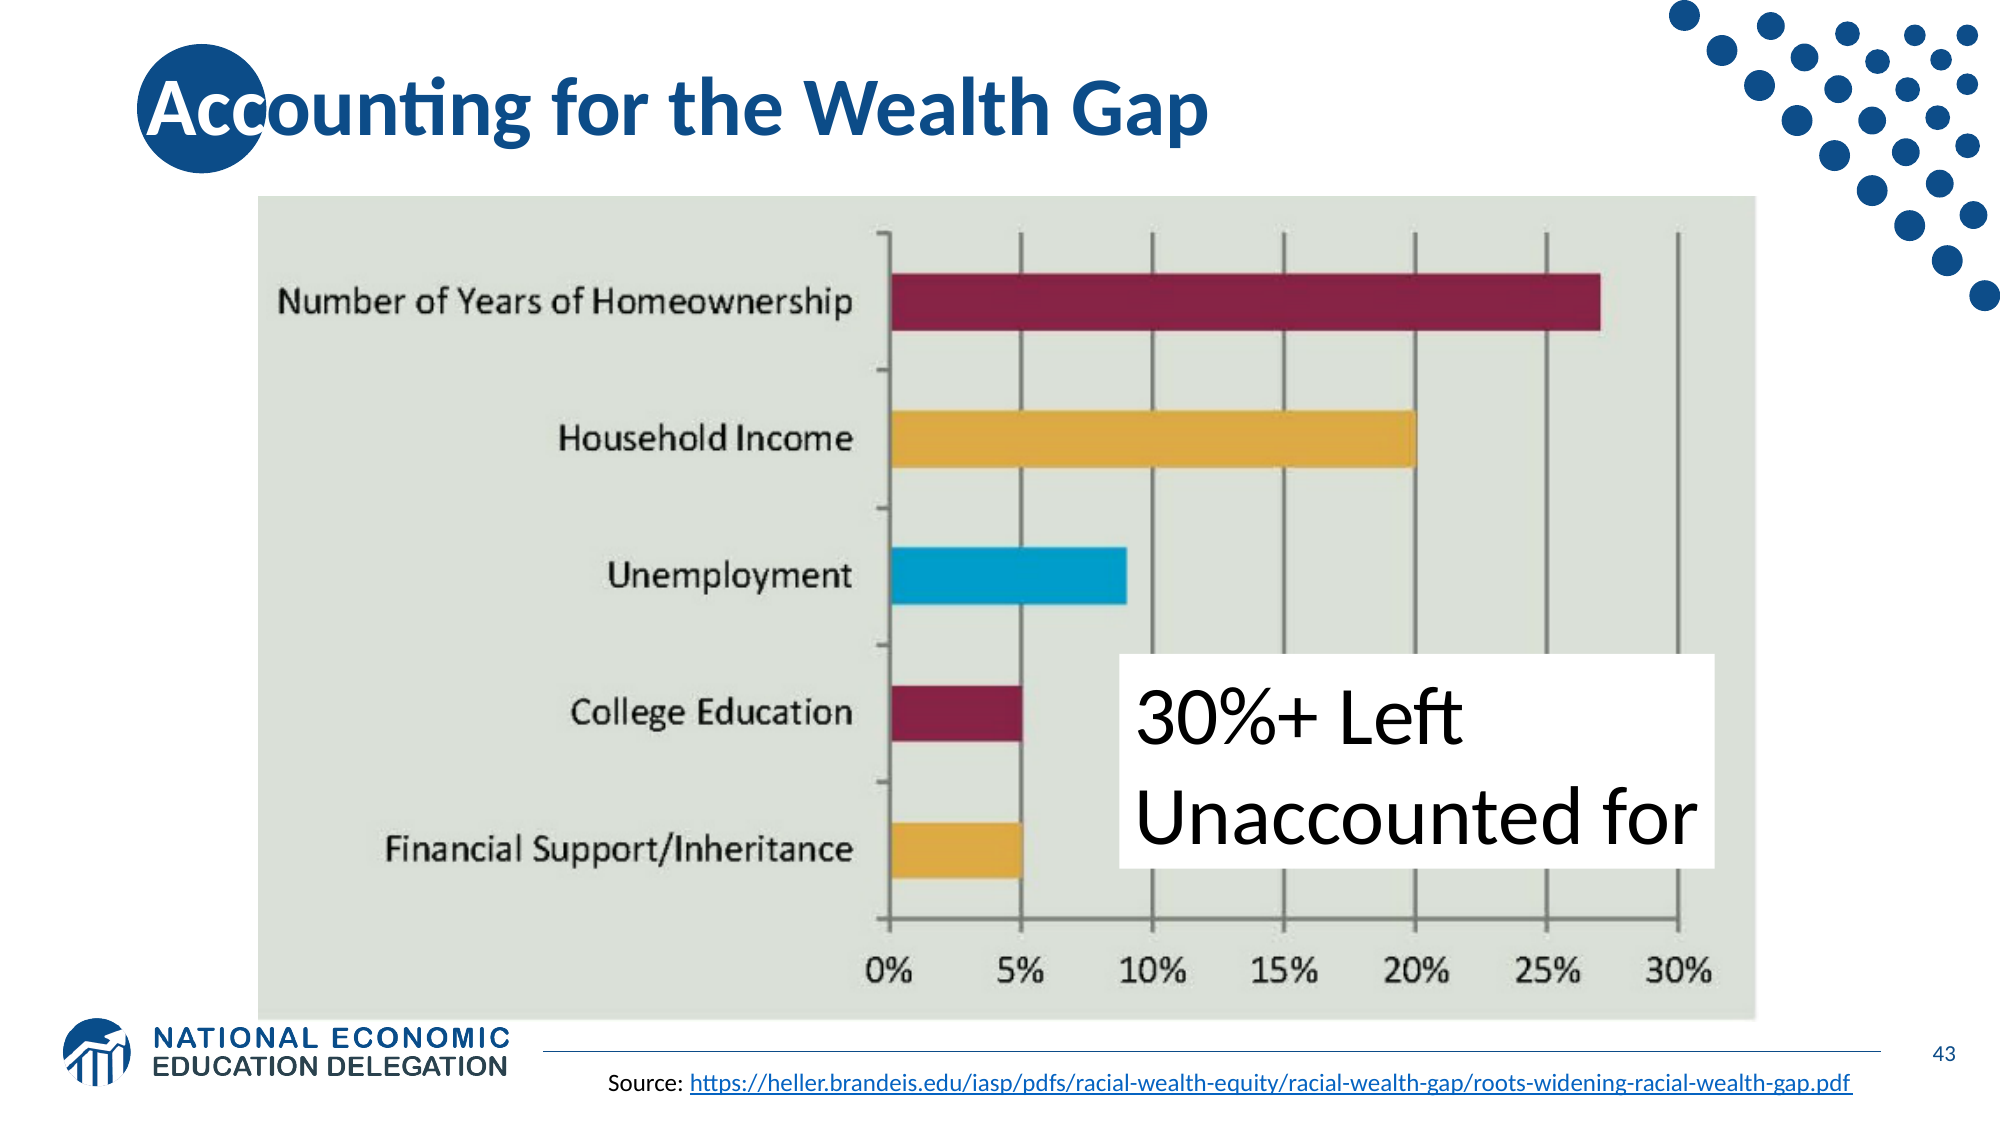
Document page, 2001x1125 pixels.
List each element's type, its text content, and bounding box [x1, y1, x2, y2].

picture [55, 1013, 520, 1091]
text_box Source: https://heller.brandeis.edu/iasp/pdfs/racial-wealth-equity/racial-wealth-gap/roots-widening-racial-wealth-gap.pdf [593, 1059, 1868, 1104]
slide_number 43 [1521, 1022, 1972, 1082]
title Accounting for the Wealth Gap [130, 0, 1856, 218]
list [258, 196, 1759, 1022]
